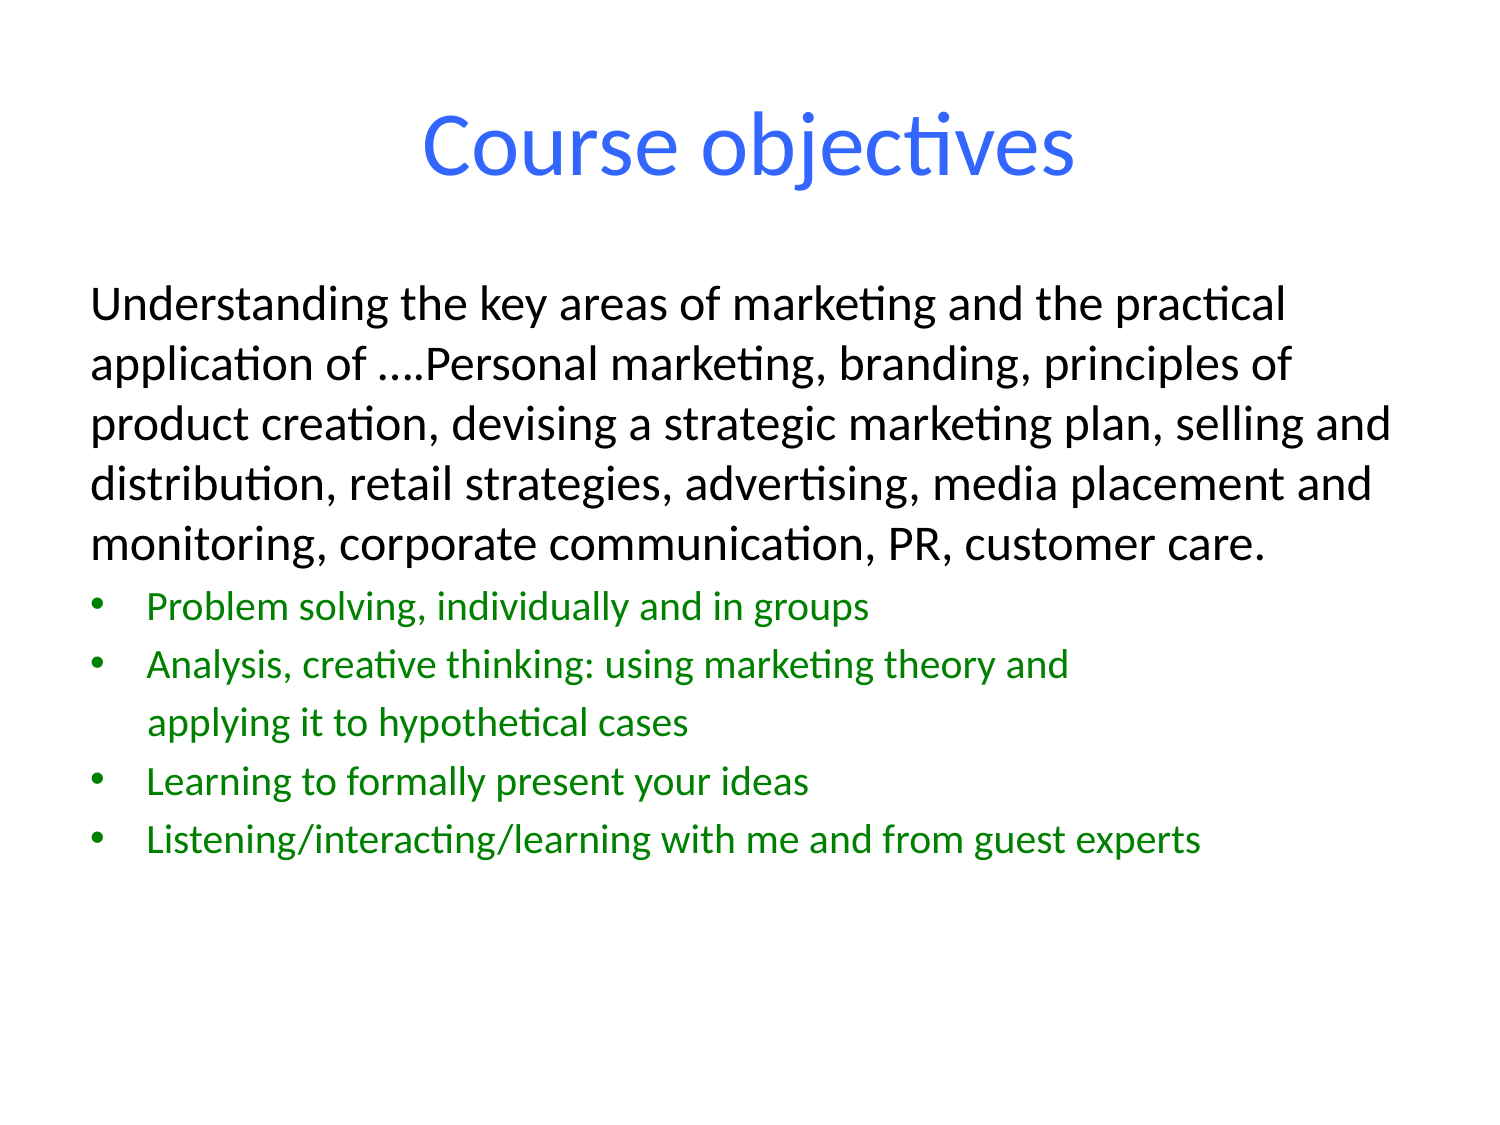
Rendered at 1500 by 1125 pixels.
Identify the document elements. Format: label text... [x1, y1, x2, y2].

list Understanding the key areas of marketing and the practical application of ….Personal marketing, branding, principles of product creation, devising a strategic marketing plan, selling and distribution, retail strategies, advertising, media placement and monitoring, corporate communication, PR, customer care. Problem solving, individually and in groups Analysis, creative thinking: using marketing theory and applying it to hypothetical cases Learning to formally present your ideas Listening/interacting/learning with me and from guest experts [75, 262, 1425, 1005]
title Course objectives [75, 45, 1425, 233]
